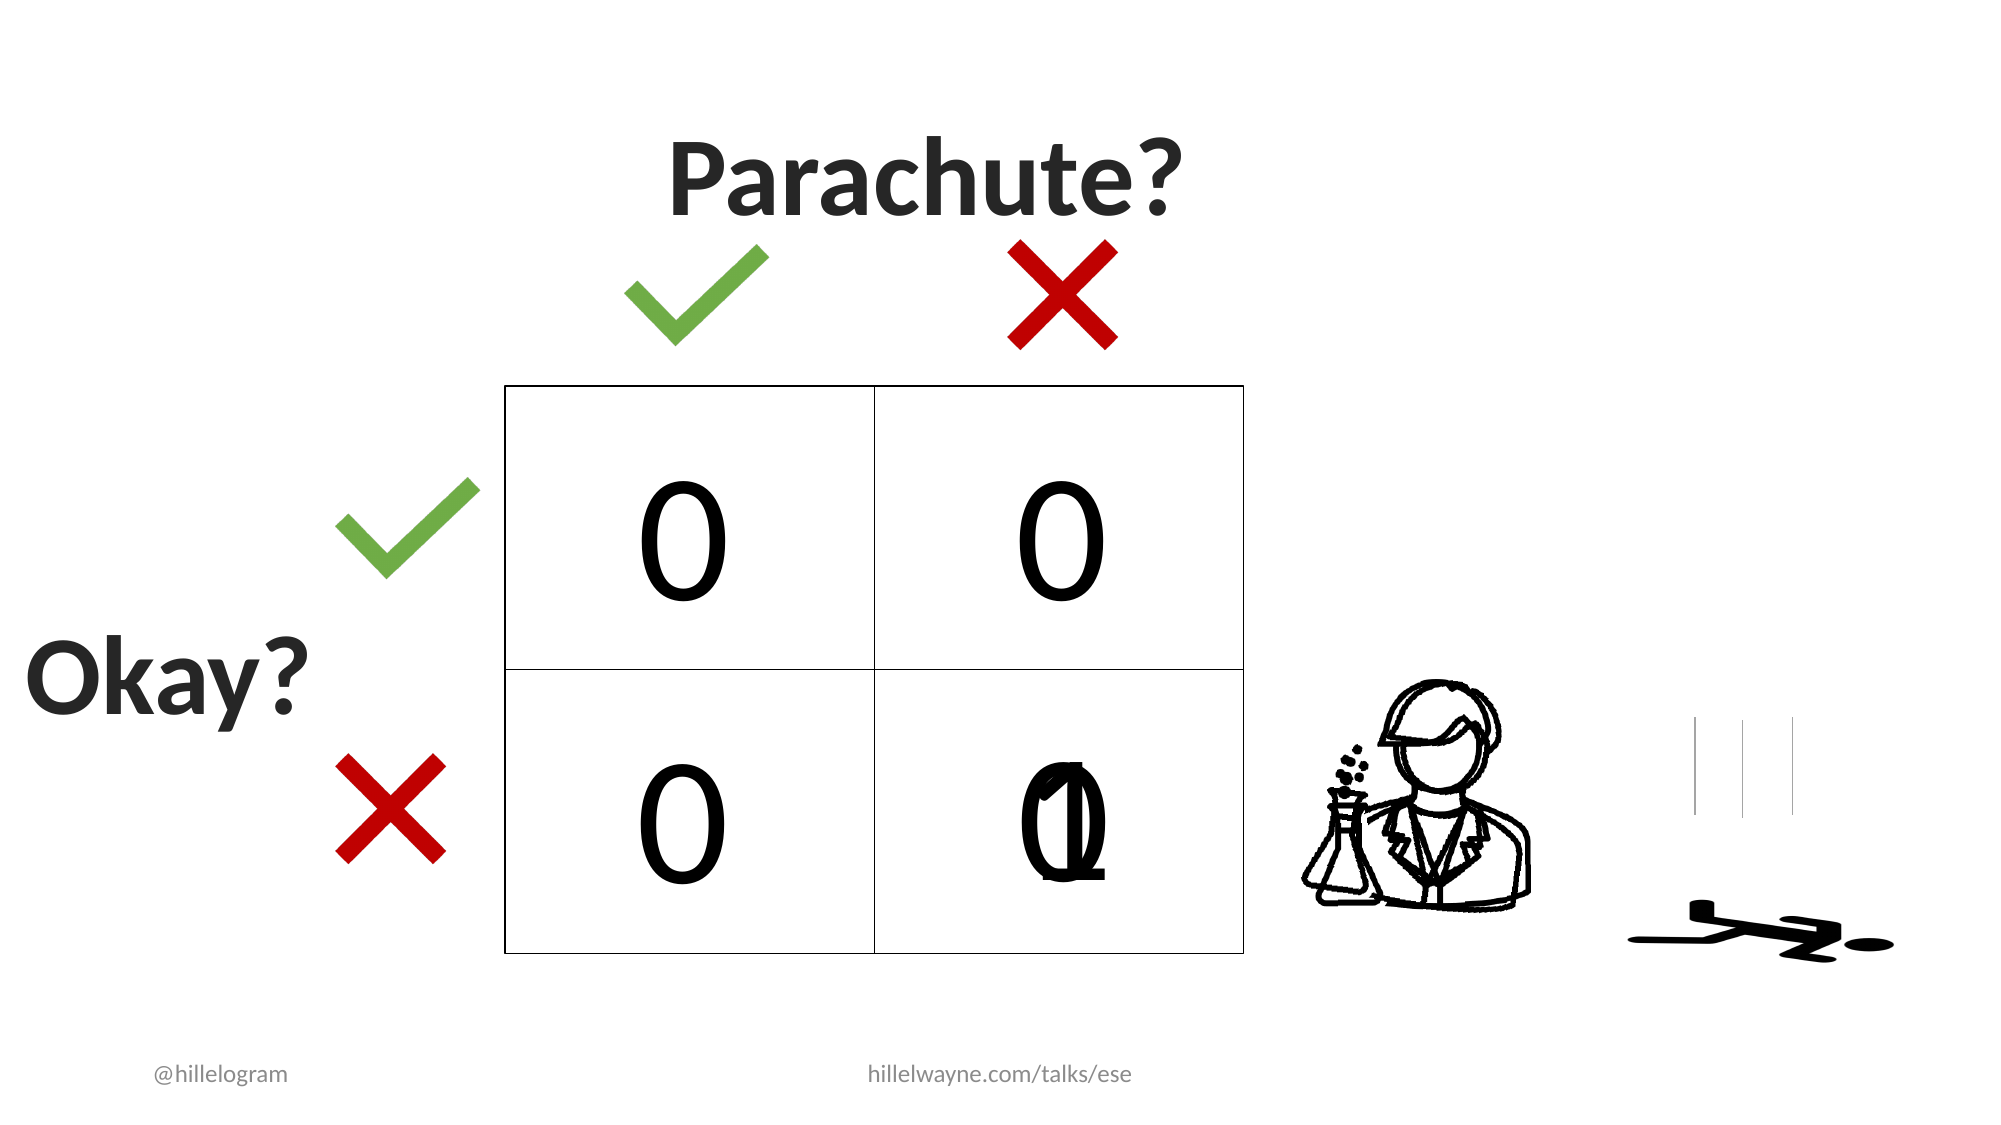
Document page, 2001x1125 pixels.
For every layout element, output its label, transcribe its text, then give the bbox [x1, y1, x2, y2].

picture [315, 733, 466, 884]
text_box 0 [999, 409, 1125, 645]
text_box [504, 670, 874, 954]
text_box 1 [1004, 689, 1130, 925]
text_box Parachute? [651, 95, 1203, 246]
footer hillelwayne.com/talks/ese [662, 1042, 1338, 1103]
text_box [875, 385, 1244, 669]
picture [332, 452, 483, 603]
picture [1278, 635, 1598, 954]
picture [1613, 783, 1909, 1079]
picture [621, 219, 772, 370]
text_box 0 [1001, 690, 1126, 926]
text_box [1694, 717, 1793, 818]
text_box Okay? [10, 594, 329, 745]
text_box 0 [621, 409, 746, 645]
picture [987, 219, 1138, 370]
text_box [504, 385, 874, 669]
slide_number @hillelogram [137, 1042, 588, 1103]
text_box 0 [621, 693, 746, 929]
text_box [875, 670, 1244, 954]
